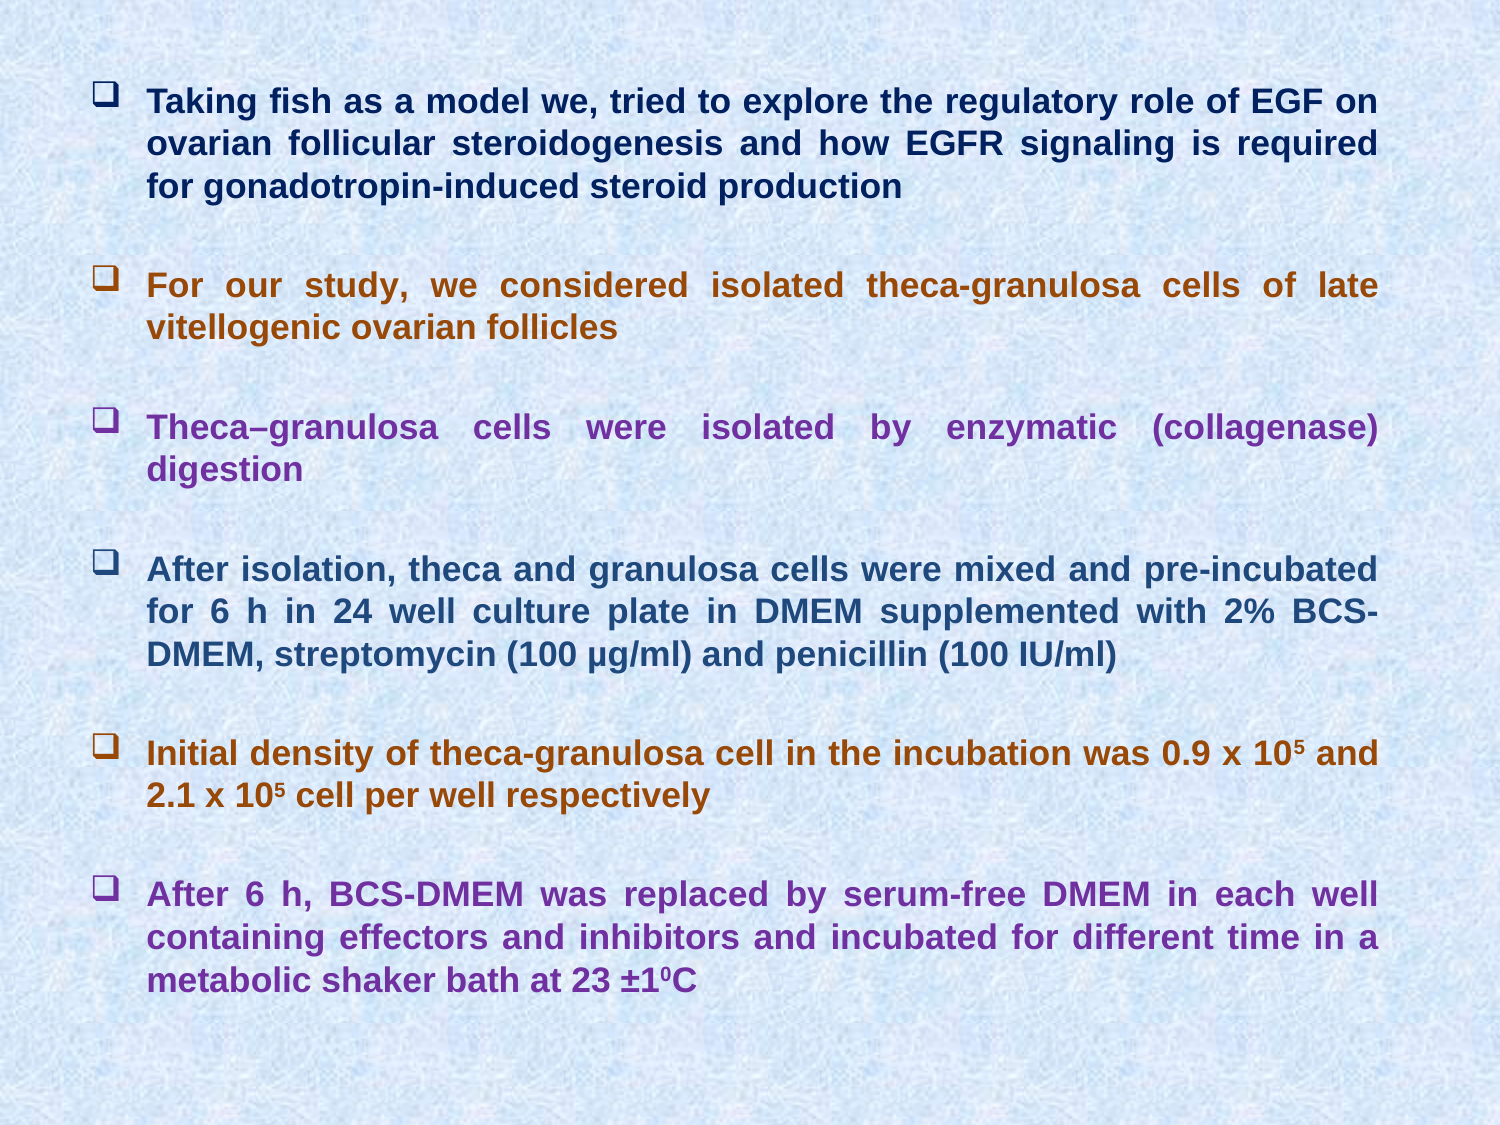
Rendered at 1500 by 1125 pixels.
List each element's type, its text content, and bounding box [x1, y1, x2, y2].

list Taking fish as a model we, tried to explore the regulatory role of EGF on ovarian follicular steroidogenesis and how EGFR signaling is required for gonadotropin-induced steroid production For our study, we considered isolated theca-granulosa cells of late vitellogenic ovarian follicles Theca–granulosa cells were isolated by enzymatic (collagenase) digestion After isolation, theca and granulosa cells were mixed and pre-incubated for 6 h in 24 well culture plate in DMEM supplemented with 2% BCS-DMEM, streptomycin (100 µg/ml) and penicillin (100 IU/ml) Initial density of theca-granulosa cell in the incubation was 0.9 x 105 and 2.1 x 105 cell per well respectively After 6 h, BCS-DMEM was replaced by serum-free DMEM in each well containing effectors and inhibitors and incubated for different time in a metabolic shaker bath at 23 ±10C [75, 70, 1395, 1005]
picture [0, 0, 1500, 1125]
